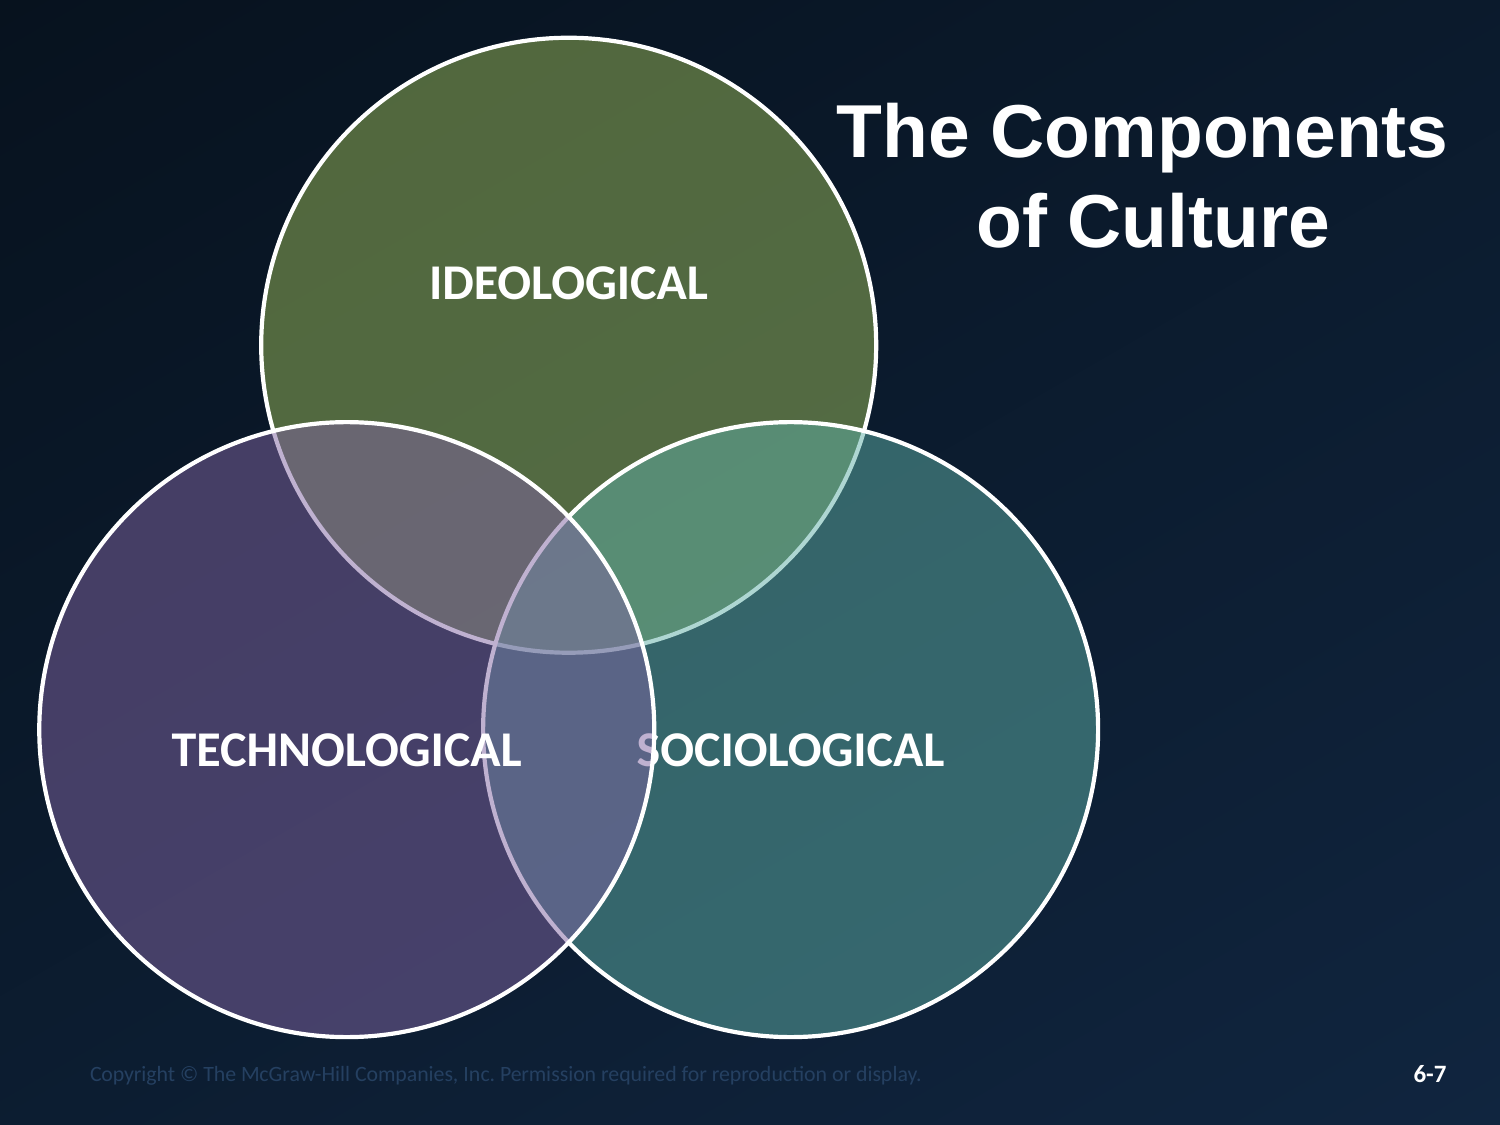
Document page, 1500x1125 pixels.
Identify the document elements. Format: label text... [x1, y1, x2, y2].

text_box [37, 24, 1101, 1051]
text_box The Components of Culture [1104, 74, 1485, 270]
footer Copyright © The McGraw-Hill Companies, Inc. Permission required for reproduction or display. [75, 1060, 1038, 1103]
slide_number 6-7 [1038, 1042, 1462, 1103]
